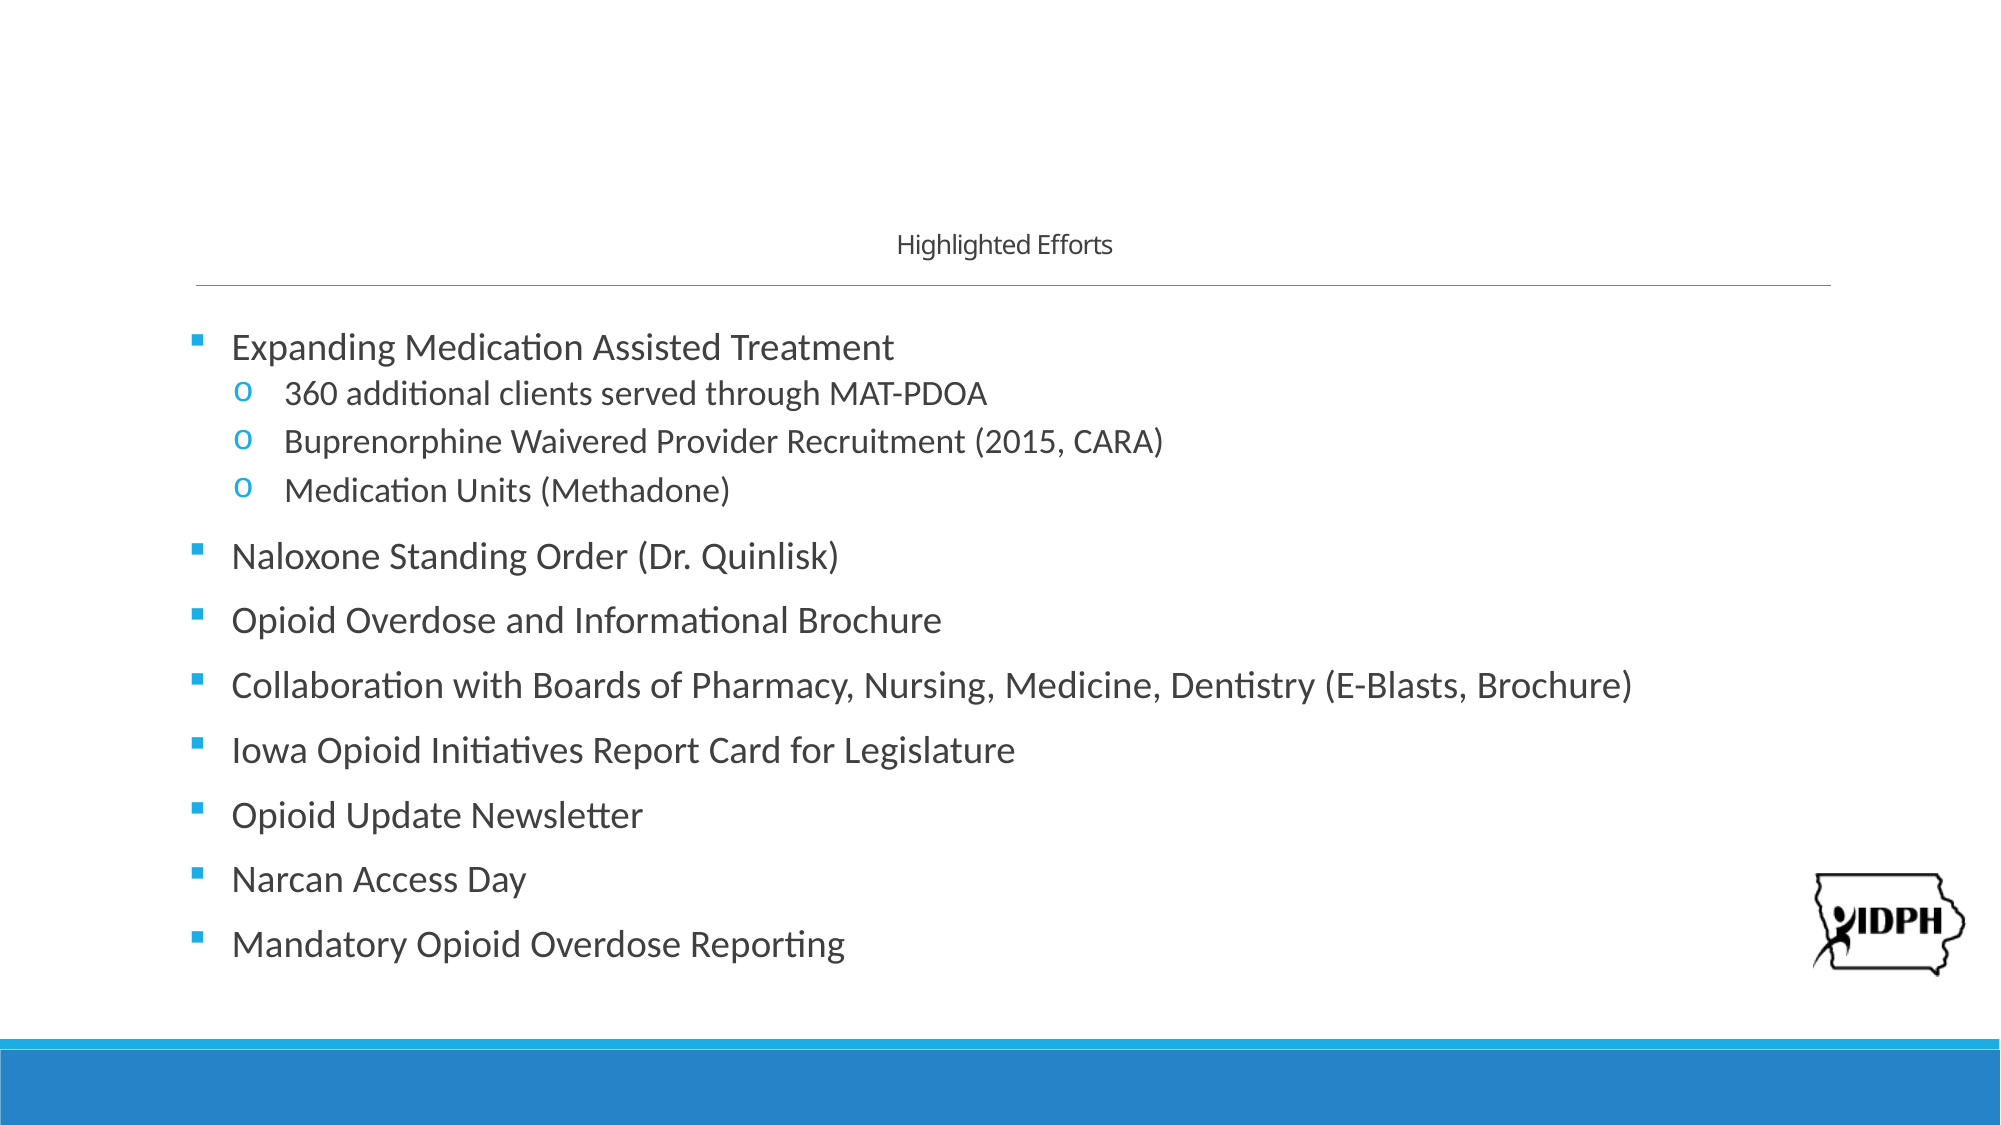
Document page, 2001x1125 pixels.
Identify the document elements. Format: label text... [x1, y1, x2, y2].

title Highlighted Efforts [180, 47, 1830, 268]
picture [1812, 873, 1968, 978]
list Expanding Medication Assisted Treatment 360 additional clients served through MAT-PDOA Buprenorphine Waivered Provider Recruitment (2015, CARA) Medication Units (Methadone) Naloxone Standing Order (Dr. Quinlisk) Opioid Overdose and Informational Brochure Collaboration with Boards of Pharmacy, Nursing, Medicine, Dentistry (E-Blasts, Brochure) Iowa Opioid Initiatives Report Card for Legislature Opioid Update Newsletter Narcan Access Day Mandatory Opioid Overdose Reporting [180, 319, 1814, 977]
